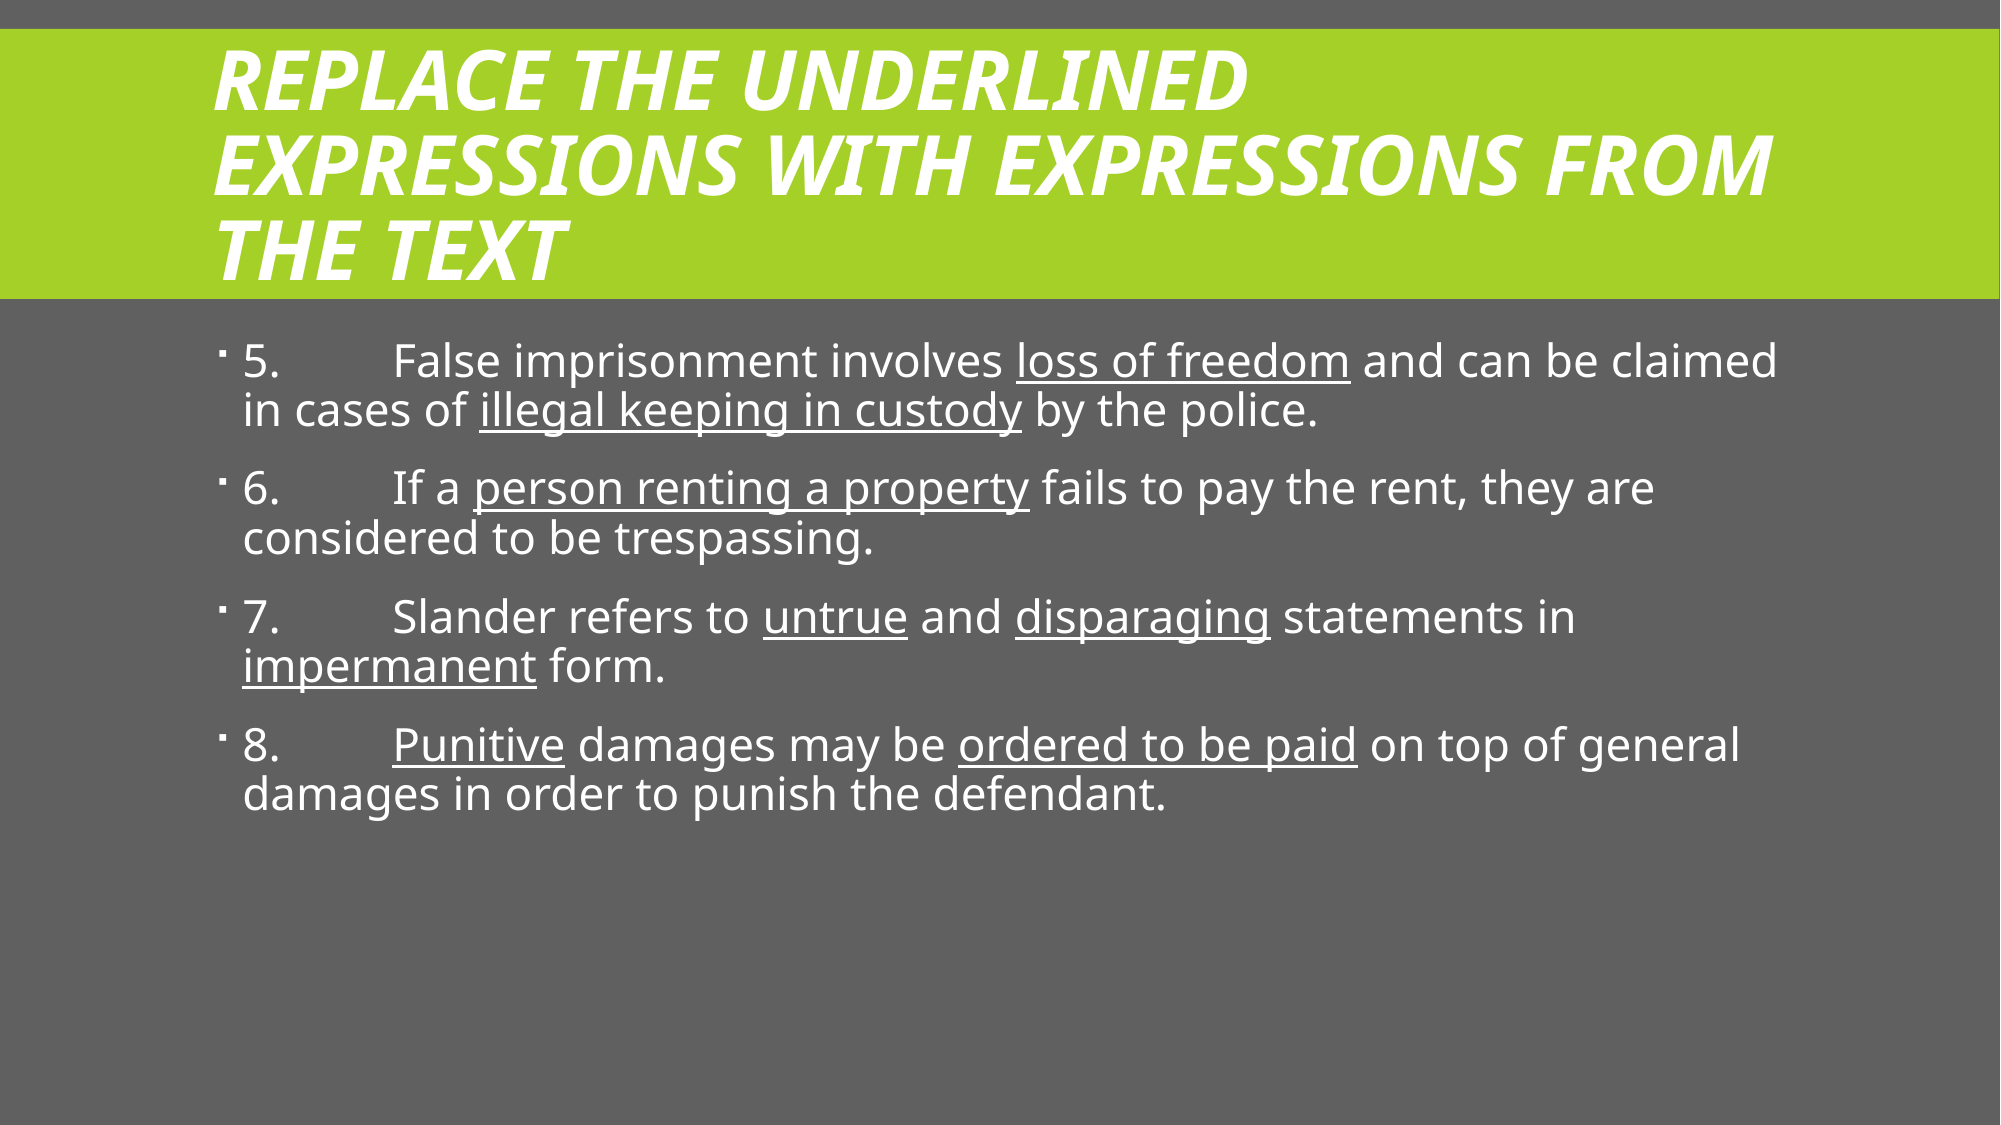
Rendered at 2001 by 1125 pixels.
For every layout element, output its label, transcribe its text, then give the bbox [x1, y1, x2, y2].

title Replace the underlined expressions with expressions from the text [197, 46, 1803, 295]
list 5. False imprisonment involves loss of freedom and can be claimed in cases of illegal keeping in custody by the police. 6. If a person renting a property fails to pay the rent, they are considered to be trespassing. 7. Slander refers to untrue and disparaging statements in impermanent form. 8. Punitive damages may be ordered to be paid on top of general damages in order to punish the defendant. [197, 329, 1803, 1020]
